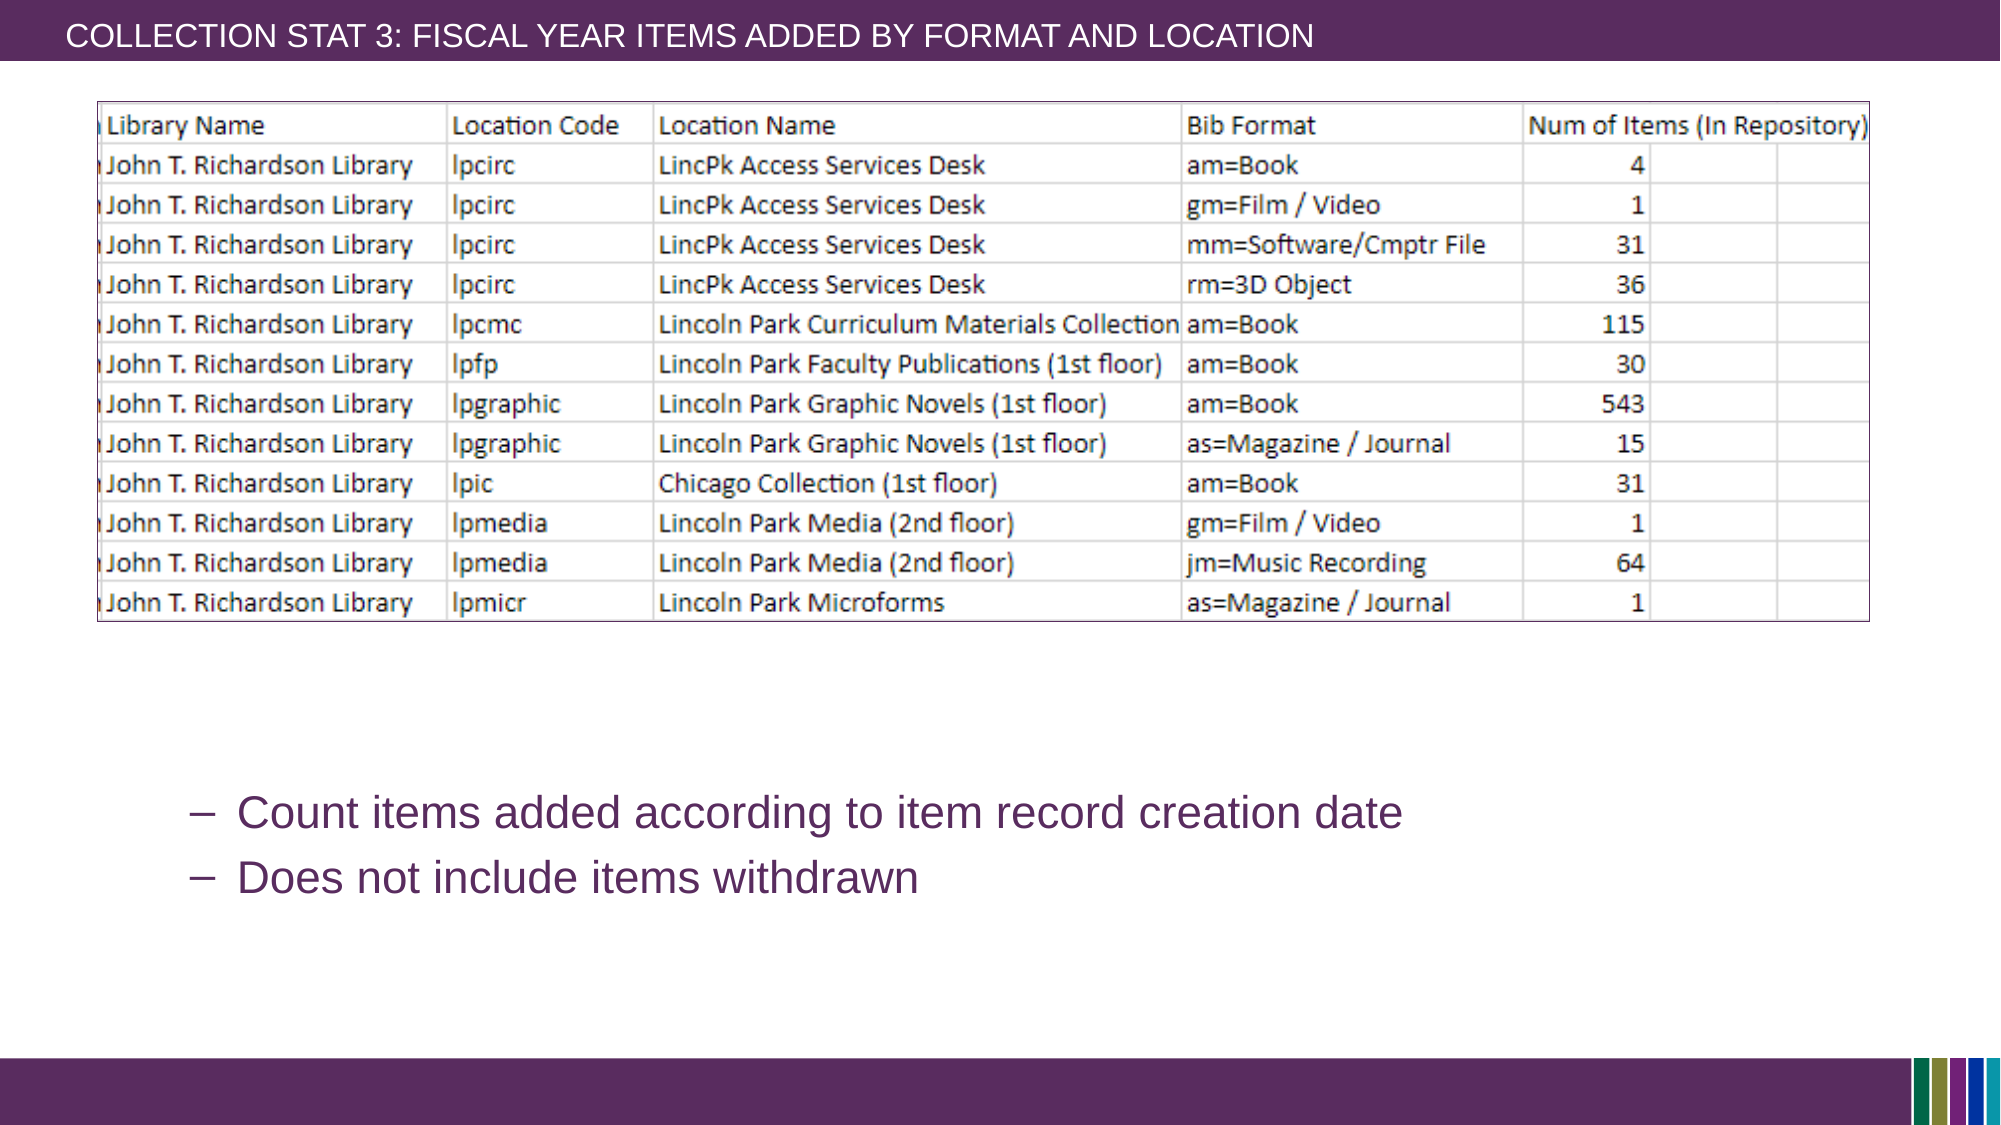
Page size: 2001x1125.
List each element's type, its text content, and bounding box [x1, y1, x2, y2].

title Collection Stat 3: Fiscal Year Items Added by Format and Location [50, 0, 1851, 84]
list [97, 101, 1870, 623]
text_box Count items added according to item record creation date Does not include items withdrawn [99, 775, 1900, 1033]
